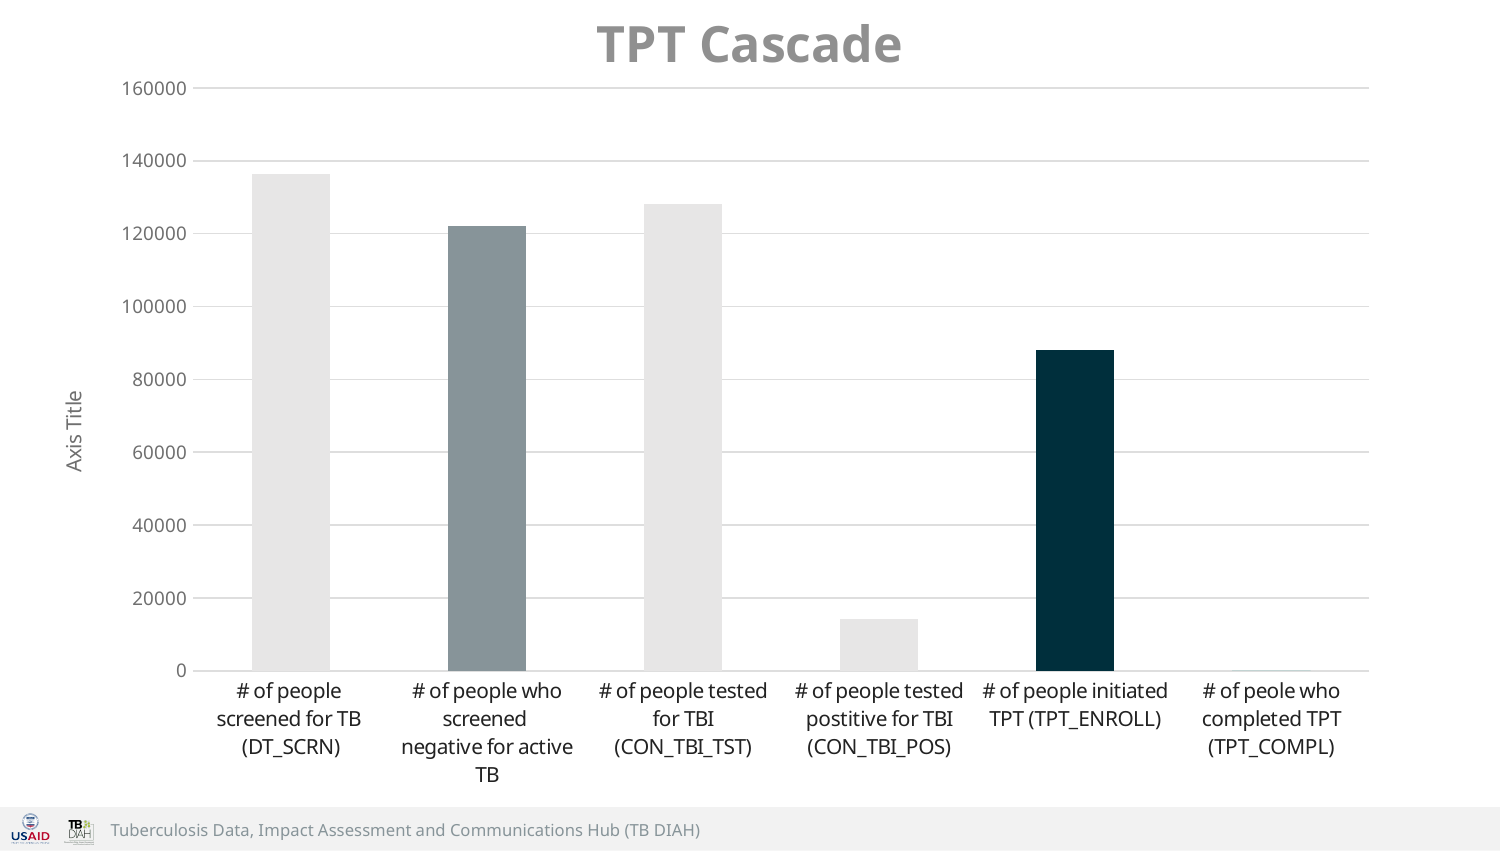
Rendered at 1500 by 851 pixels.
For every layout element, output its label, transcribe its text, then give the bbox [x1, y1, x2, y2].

title TPT Cascade [103, 7, 1397, 59]
picture [3, 805, 58, 851]
picture [64, 820, 94, 845]
chart [26, 59, 1398, 805]
